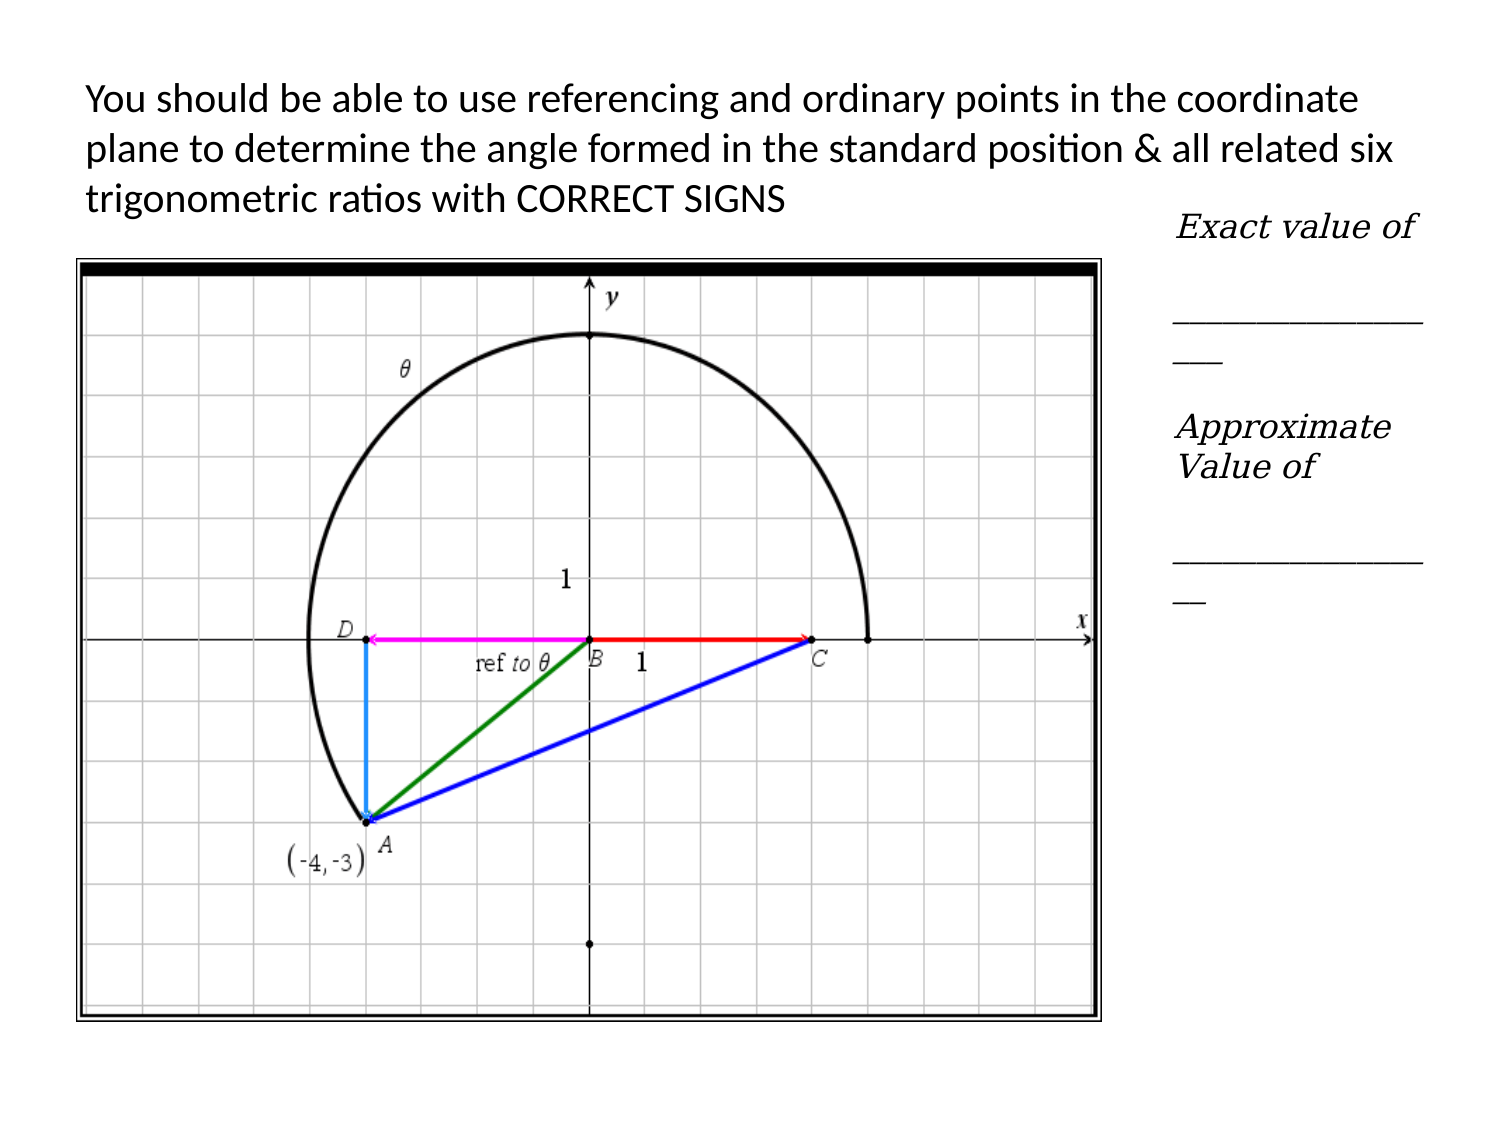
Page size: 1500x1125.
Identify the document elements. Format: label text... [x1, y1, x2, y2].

picture [76, 258, 1103, 1022]
title You should be able to use referencing and ordinary points in the coordinate plane to determine the angle formed in the standard position & all related six trigonometric ratios with CORRECT SIGNS [70, 87, 1421, 205]
